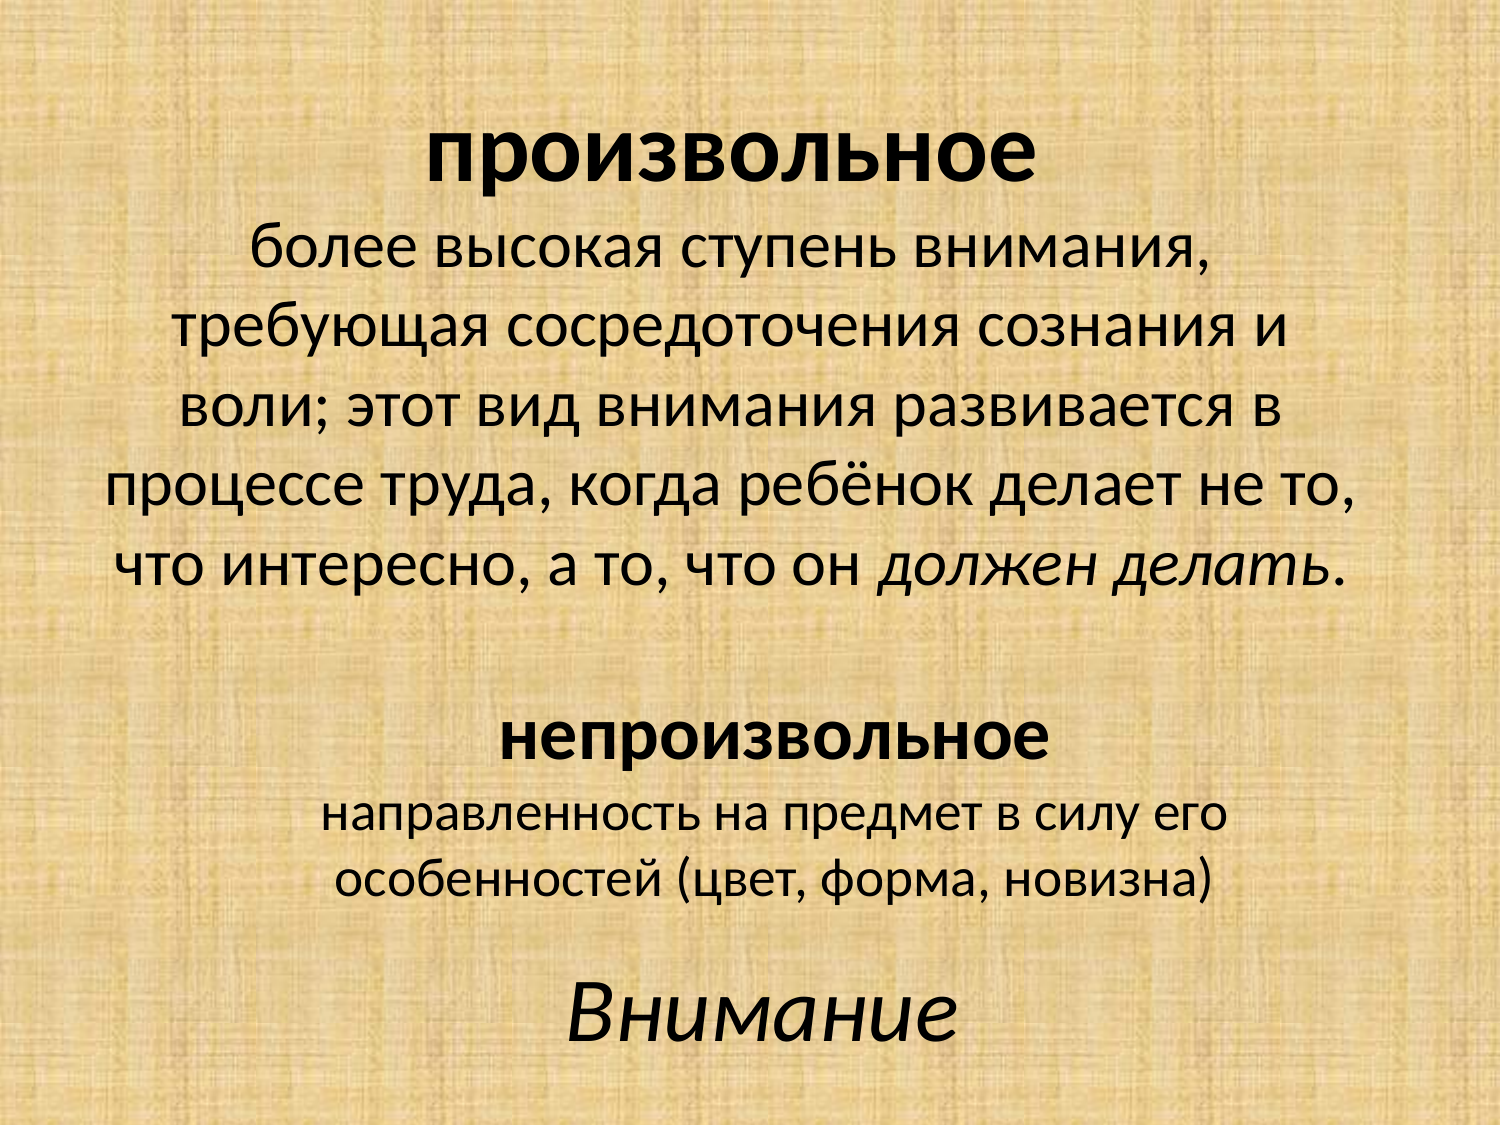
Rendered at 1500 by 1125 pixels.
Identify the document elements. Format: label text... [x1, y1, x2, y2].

title Внимание [125, 883, 1400, 1125]
text_box произвольное более высокая ступень внимания, требующая сосредоточения сознания и воли; этот вид внимания развивается в процессе труда, когда ребёнок делает не то, что интересно, а то, что он должен делать. [87, 74, 1375, 613]
text_box непроизвольное направленность на предмет в силу его особенностей (цвет, форма, новизна) [137, 675, 1413, 917]
picture [0, 0, 1500, 1125]
